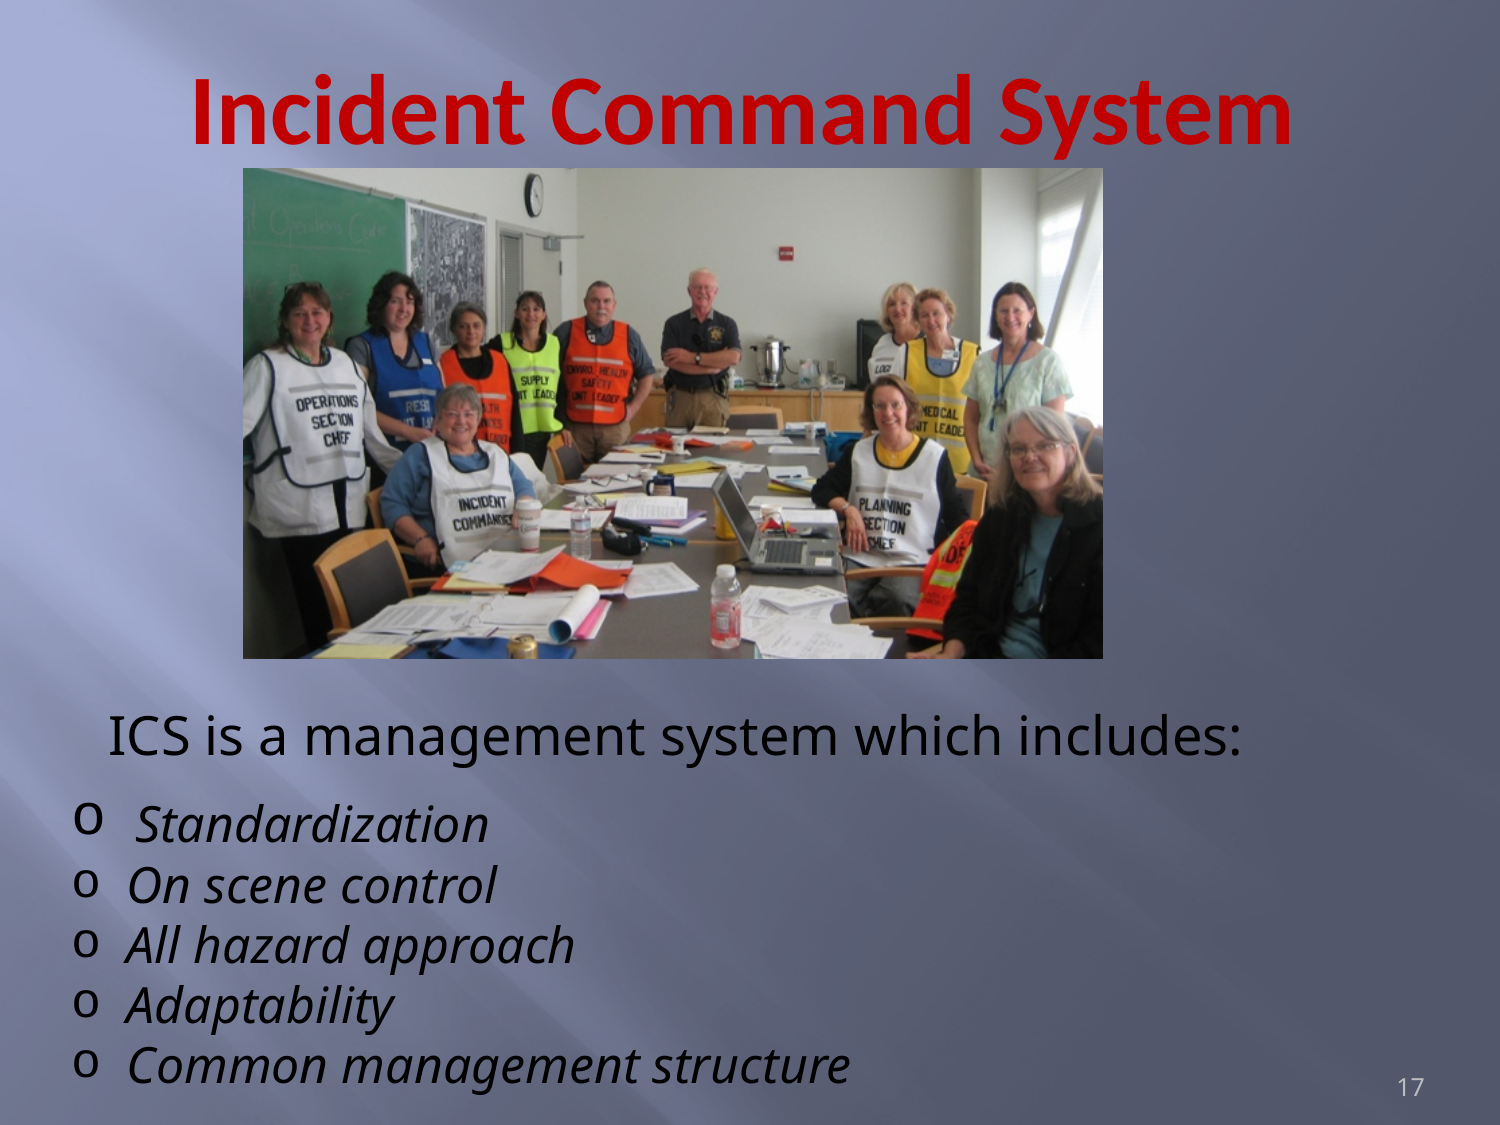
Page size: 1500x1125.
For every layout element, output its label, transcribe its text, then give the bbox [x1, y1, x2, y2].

text_box Standardization On scene control All hazard approach Adaptability Common management structure [56, 776, 1369, 1102]
picture [243, 168, 1103, 659]
list Incident Command System [93, 37, 1369, 188]
text_box ICS is a management system which includes: [93, 693, 1426, 774]
slide_number 17 [1299, 1052, 1425, 1113]
